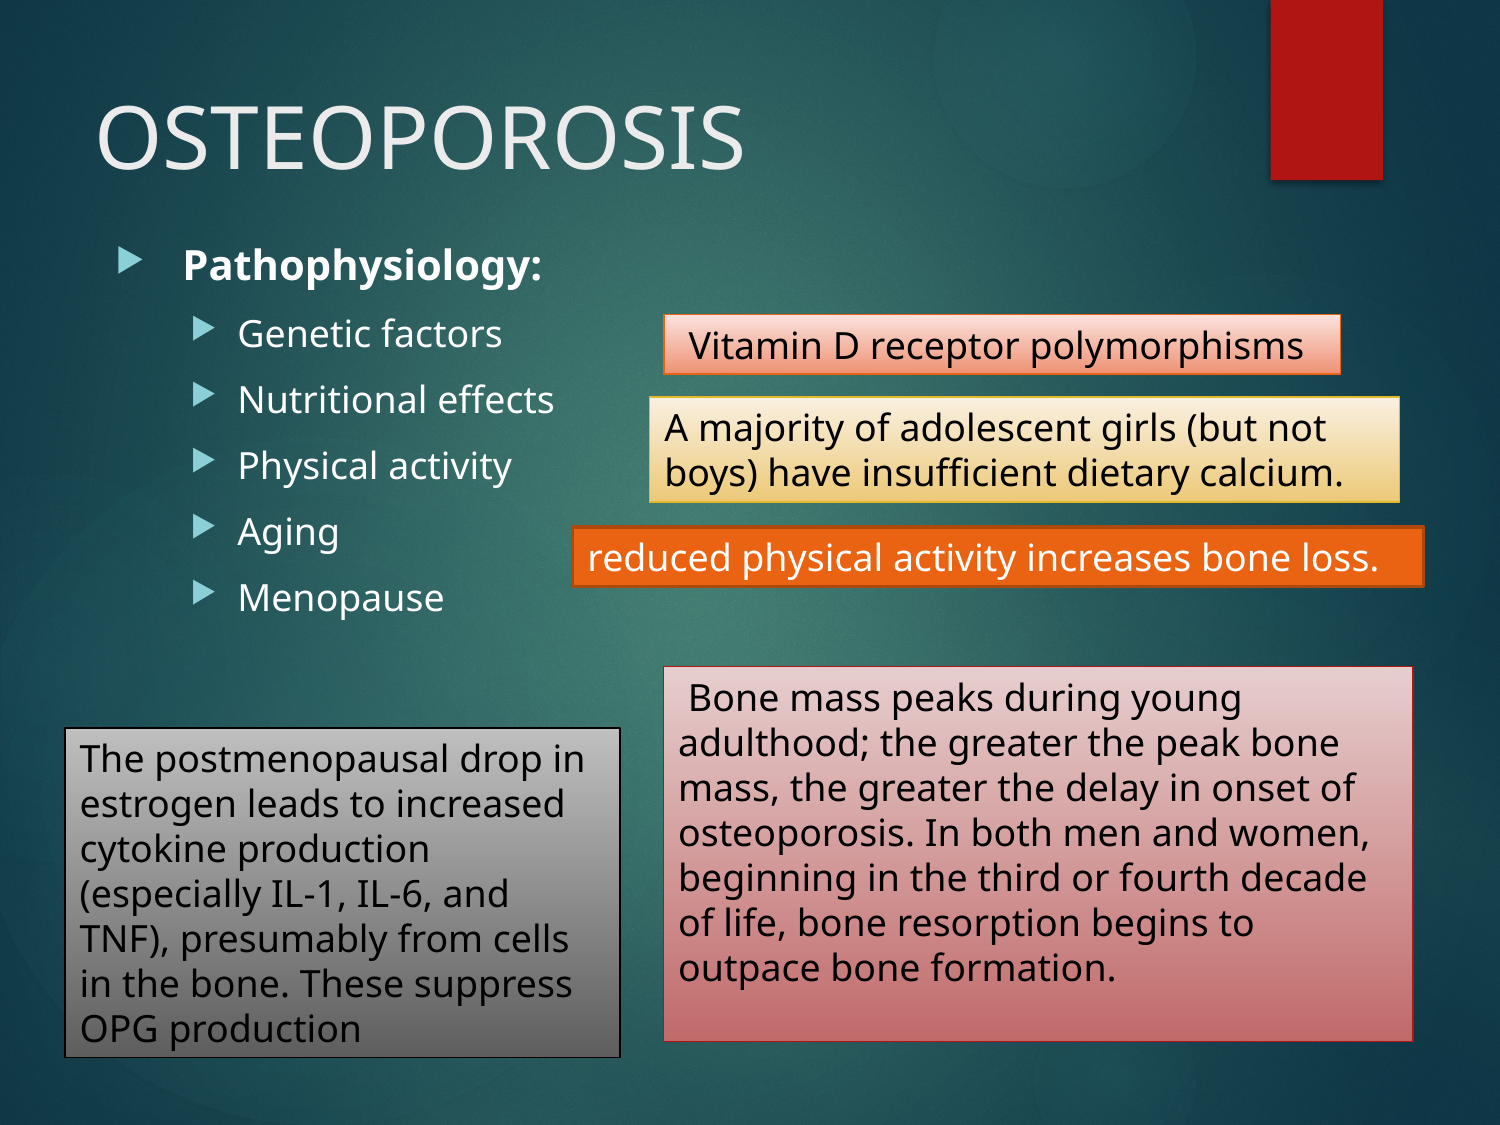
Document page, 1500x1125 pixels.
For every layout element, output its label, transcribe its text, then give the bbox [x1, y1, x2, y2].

text_box Vitamin D receptor polymorphisms [663, 314, 1341, 375]
text_box Bone mass peaks during young adulthood; the greater the peak bone mass, the greater the delay in onset of osteoporosis. In both men and women, beginning in the third or fourth decade of life, bone resorption begins to outpace bone formation. [663, 666, 1414, 1042]
text_box A majority of adolescent girls (but not boys) have insufficient dietary calcium. [649, 396, 1400, 503]
title OSTEOPOROSIS [79, 74, 1237, 304]
list Pathophysiology: Genetic factors Nutritional effects Physical activity Aging Menopause [100, 231, 1438, 970]
text_box reduced physical activity increases bone loss. [571, 525, 1425, 588]
text_box The postmenopausal drop in estrogen leads to increased cytokine production (especially IL-1, IL-6, and TNF), presumably from cells in the bone. These suppress OPG production [64, 727, 621, 1058]
